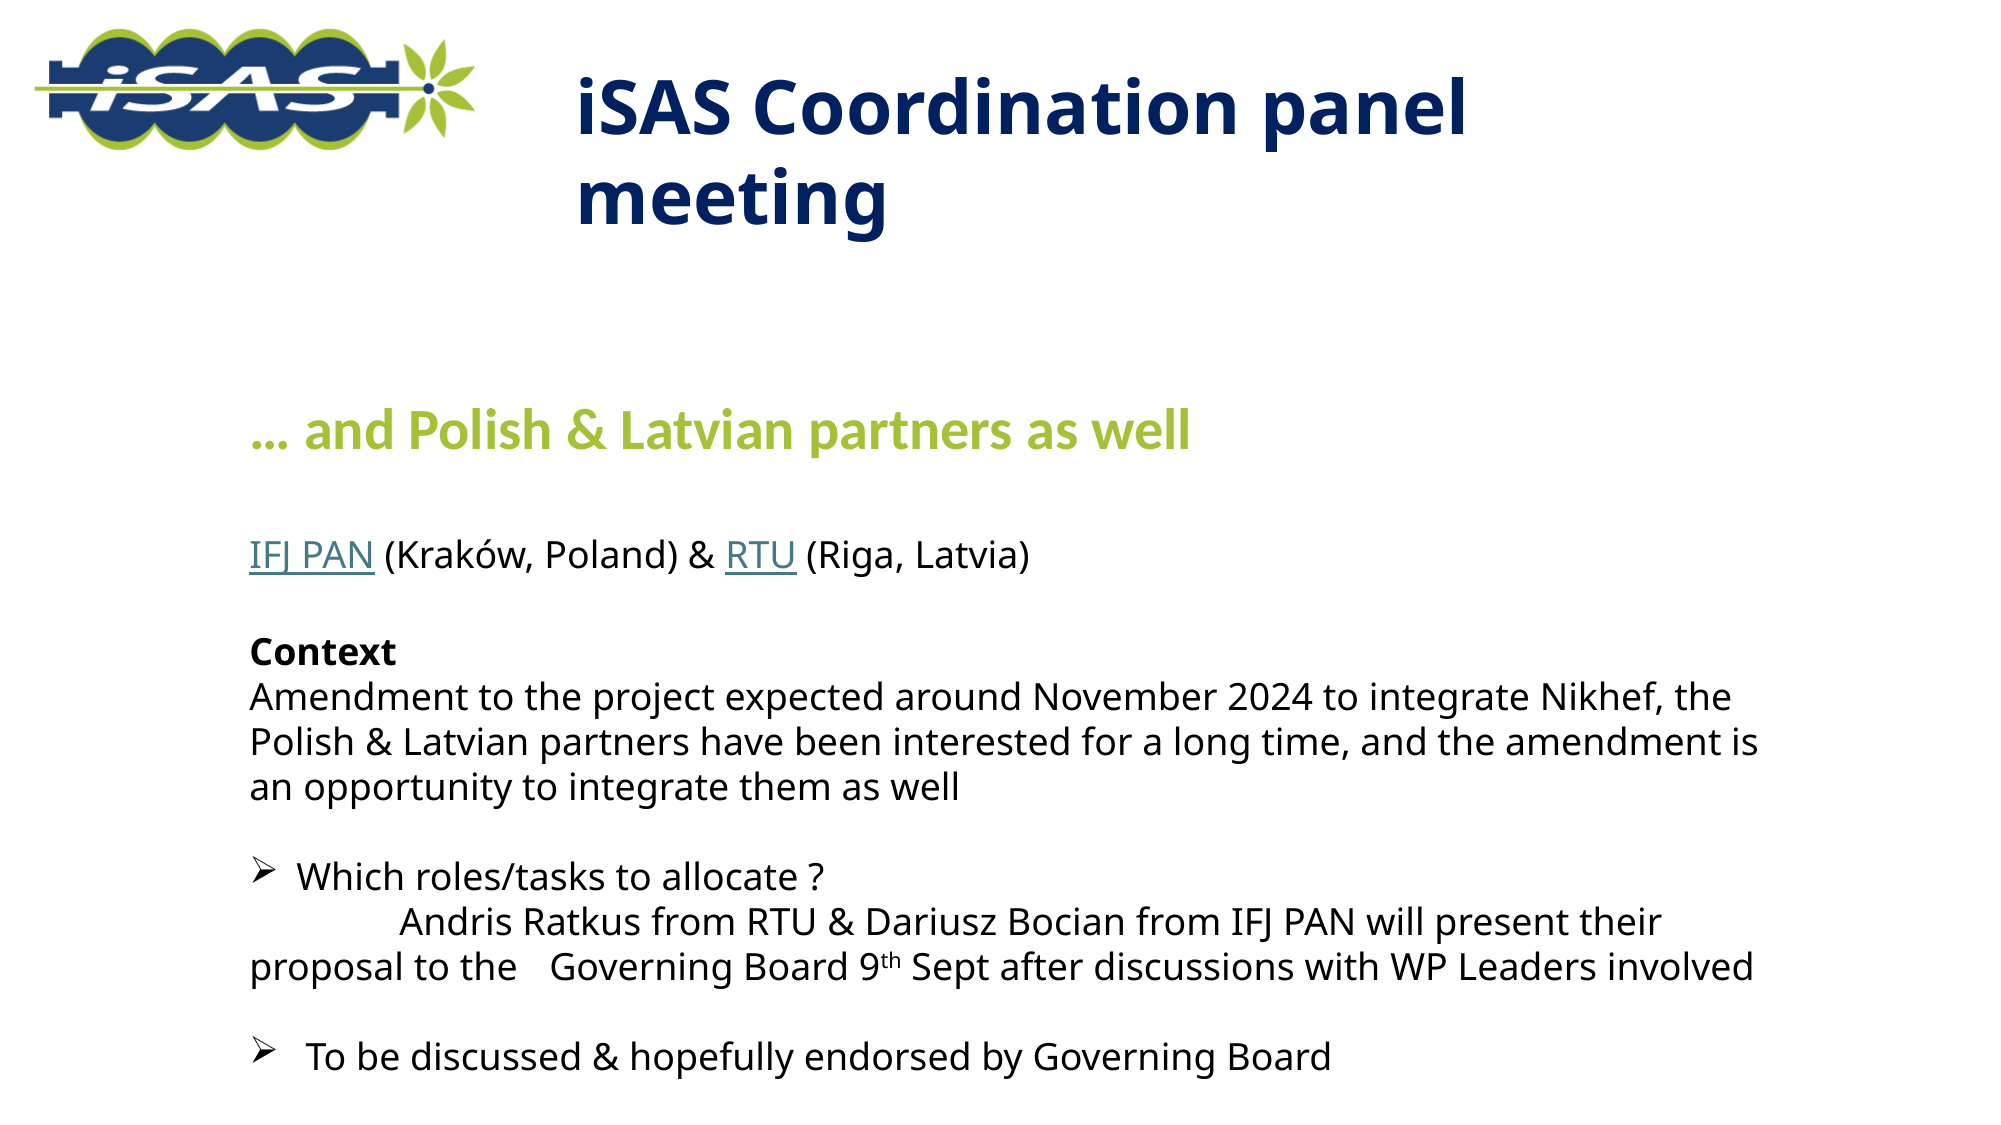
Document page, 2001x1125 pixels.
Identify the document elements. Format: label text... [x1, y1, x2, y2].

text_box … and Polish & Latvian partners as well IFJ PAN (Kraków, Poland) & RTU (Riga, Latvia) Context Amendment to the project expected around November 2024 to integrate Nikhef, the Polish & Latvian partners have been interested for a long time, and the amendment is an opportunity to integrate them as well Which roles/tasks to allocate ? Andris Ratkus from RTU & Dariusz Bocian from IFJ PAN will present their proposal to the Governing Board 9th Sept after discussions with WP Leaders involved To be discussed & hopefully endorsed by Governing Board [234, 384, 1829, 1125]
picture [26, 17, 484, 162]
text_box iSAS Coordination panel meeting [560, 51, 1753, 247]
